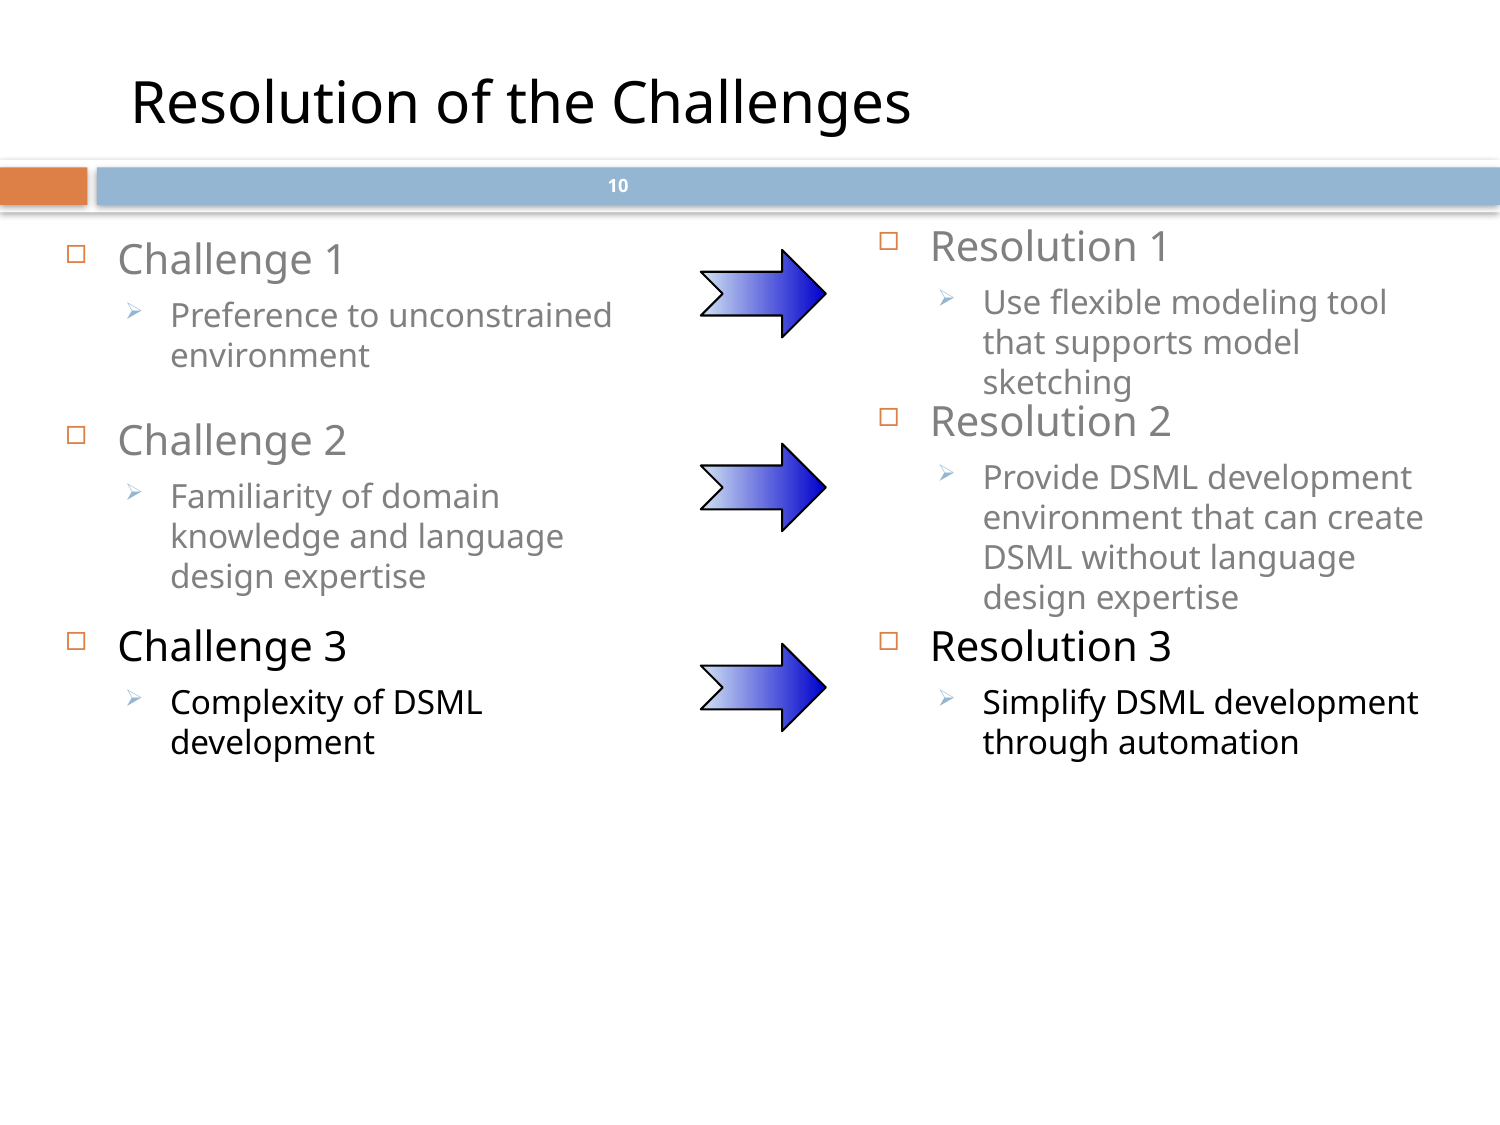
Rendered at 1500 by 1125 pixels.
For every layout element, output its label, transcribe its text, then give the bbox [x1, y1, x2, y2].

text_box [698, 247, 828, 340]
text_box Challenge 1 Preference to unconstrained environment [50, 224, 662, 388]
text_box Resolution 2 Provide DSML development environment that can create DSML without language design expertise [862, 387, 1475, 588]
slide_number 10 [574, 166, 662, 207]
text_box [698, 441, 828, 534]
title Resolution of the Challenges [99, 37, 1438, 163]
text_box Resolution 1 Use flexible modeling tool that supports model sketching [862, 212, 1475, 375]
text_box [698, 641, 828, 734]
text_box Challenge 2 Familiarity of domain knowledge and language design expertise [50, 406, 662, 569]
text_box Resolution 3 Simplify DSML development through automation [862, 612, 1475, 763]
text_box Challenge 3 Complexity of DSML development [50, 612, 662, 763]
